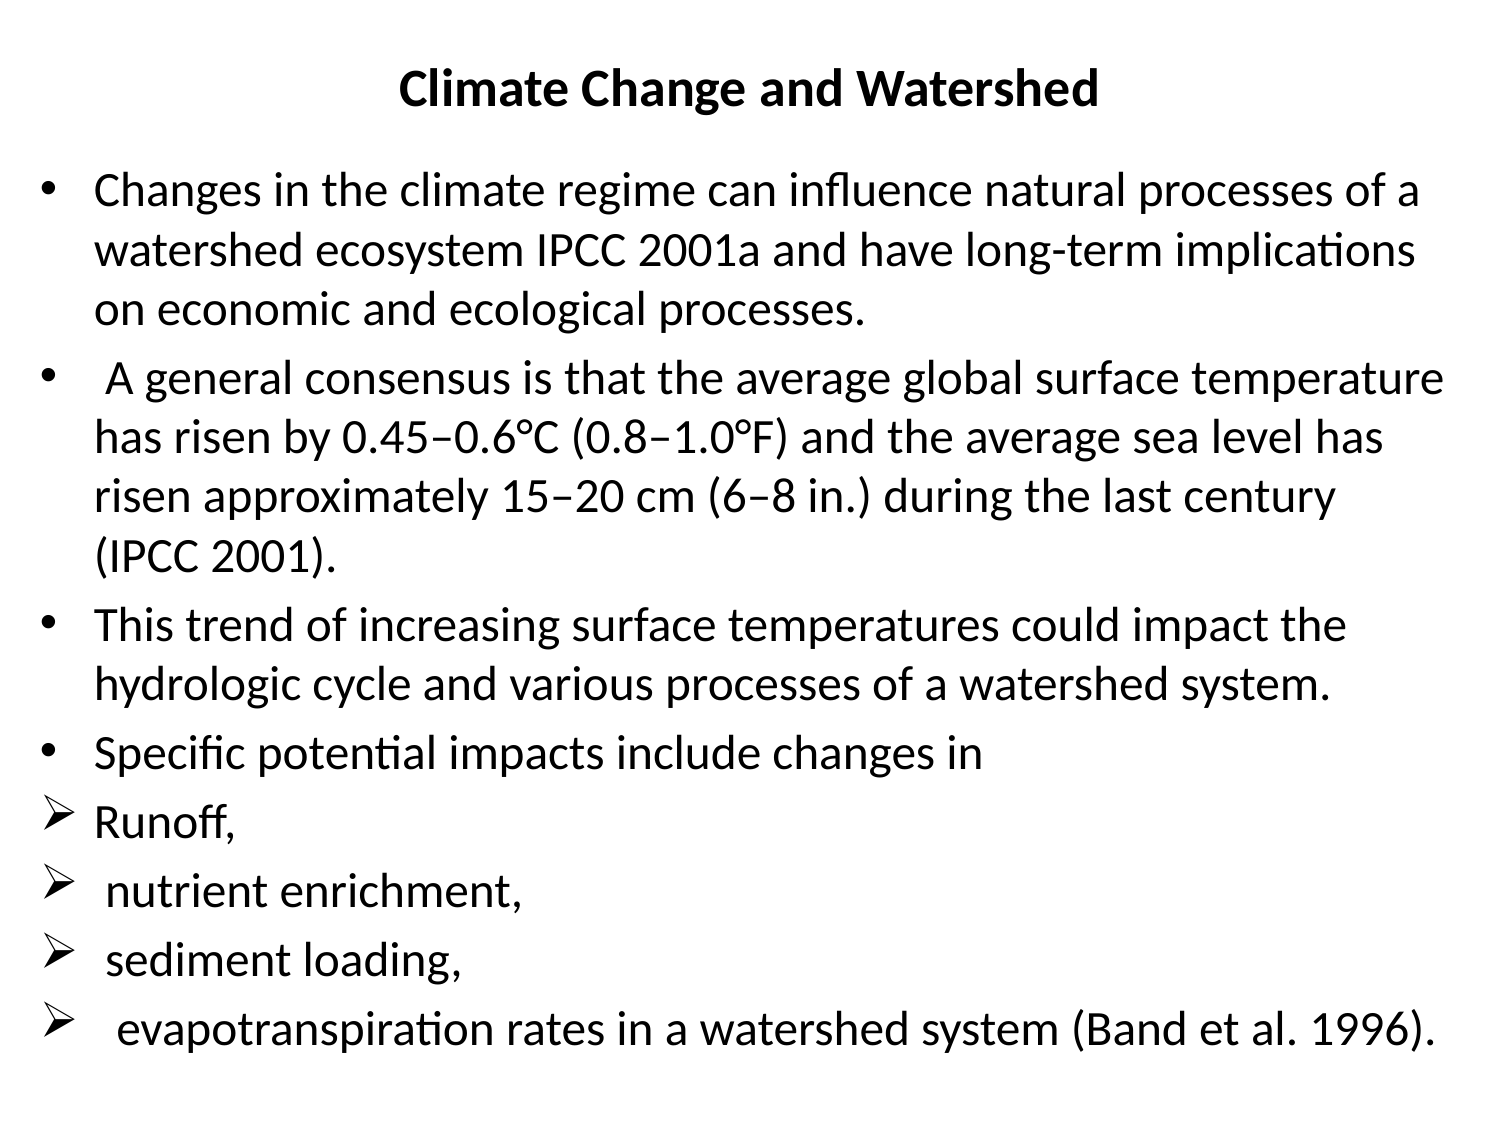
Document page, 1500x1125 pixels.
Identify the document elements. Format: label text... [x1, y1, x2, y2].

list Changes in the climate regime can influence natural processes of a watershed ecosystem IPCC 2001a and have long-term implications on economic and ecological processes. A general consensus is that the average global surface temperature has risen by 0.45–0.6°C (0.8–1.0°F) and the average sea level has risen approximately 15–20 cm (6–8 in.) during the last century (IPCC 2001). This trend of increasing surface temperatures could impact the hydrologic cycle and various processes of a watershed system. Specific potential impacts include changes in Runoff, nutrient enrichment, sediment loading, evapotranspiration rates in a watershed system (Band et al. 1996). [24, 149, 1463, 1088]
title Climate Change and Watershed [75, 45, 1425, 125]
